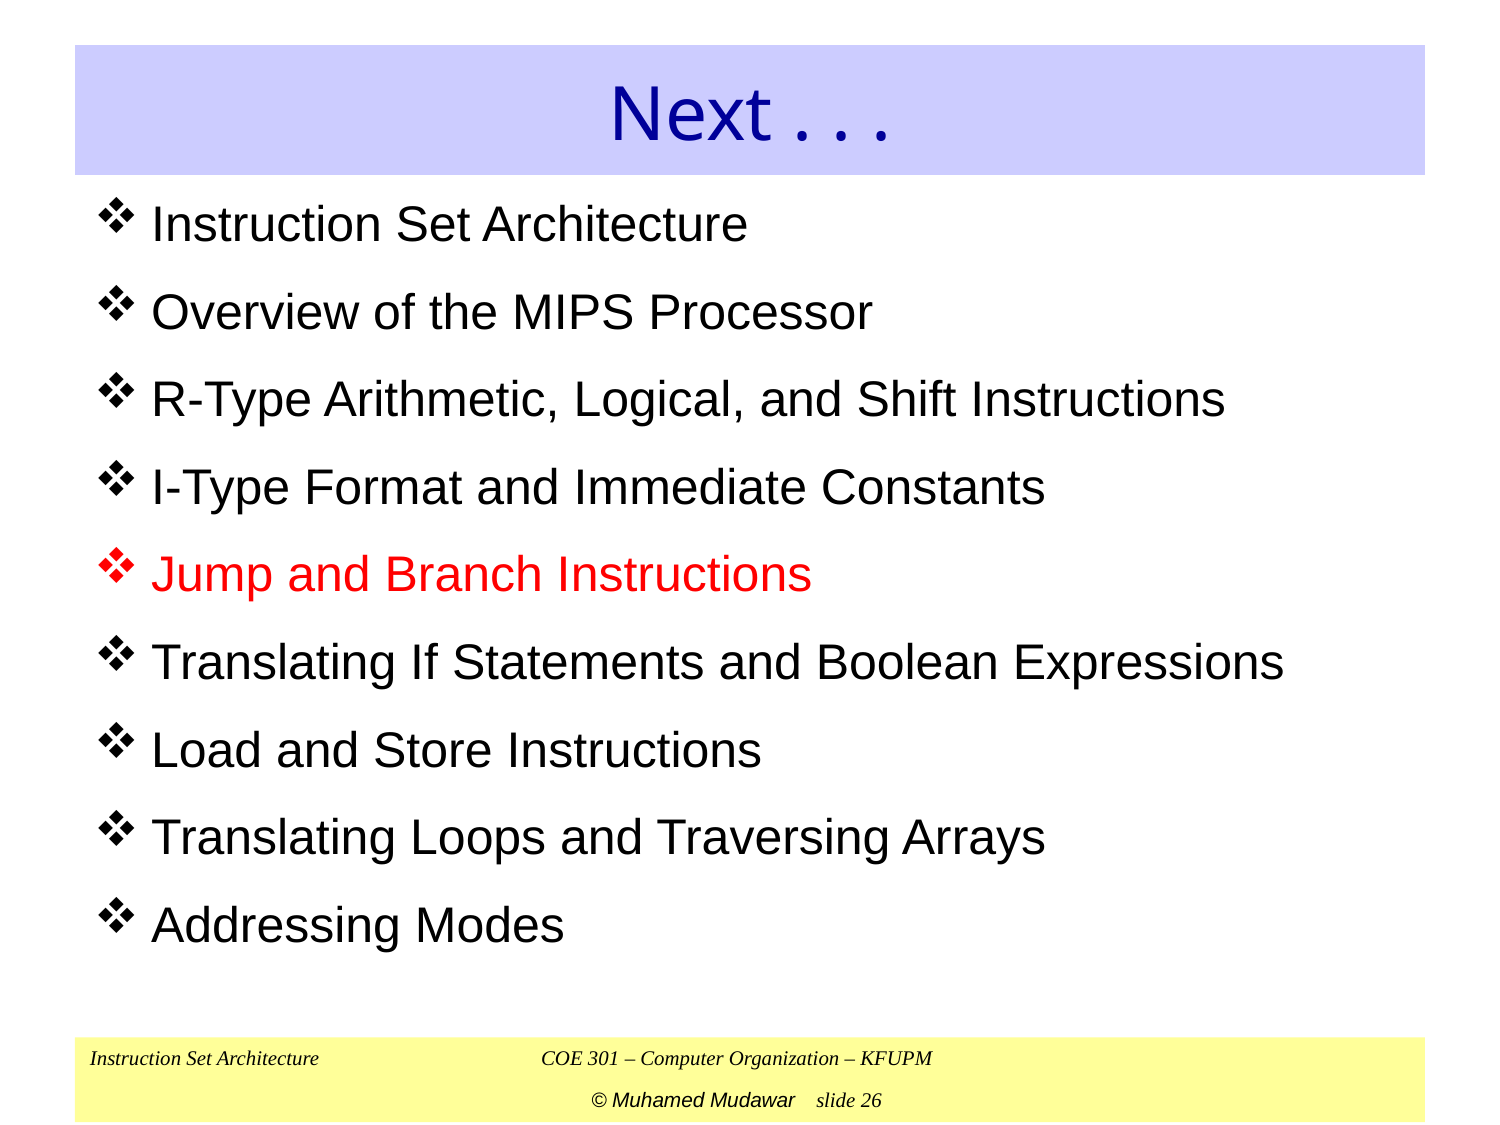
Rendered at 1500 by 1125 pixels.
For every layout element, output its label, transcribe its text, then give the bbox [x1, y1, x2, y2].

list Instruction Set Architecture Overview of the MIPS Processor R-Type Arithmetic, Logical, and Shift Instructions I-Type Format and Immediate Constants Jump and Branch Instructions Translating If Statements and Boolean Expressions Load and Store Instructions Translating Loops and Traversing Arrays Addressing Modes [79, 184, 1421, 1035]
title Next . . . [75, 45, 1425, 175]
